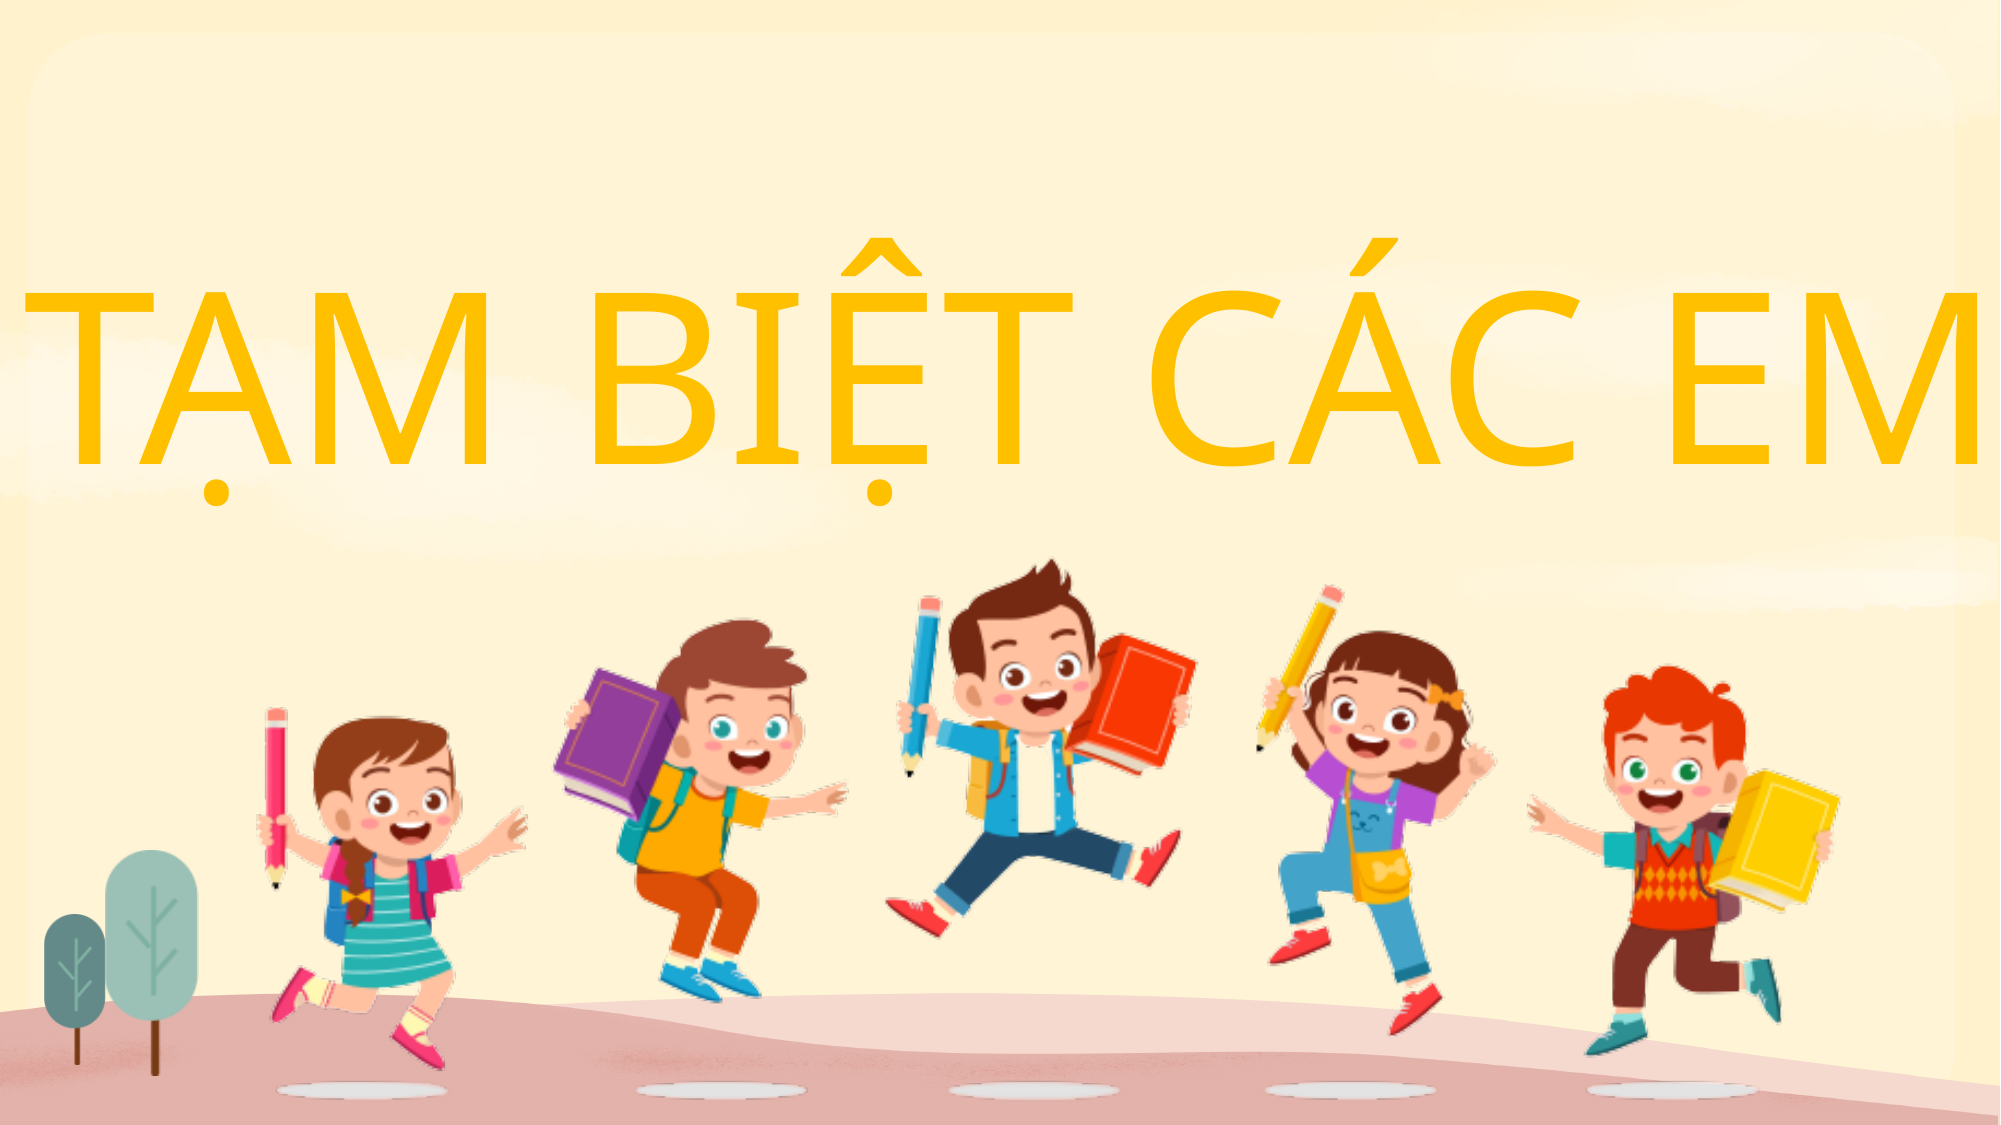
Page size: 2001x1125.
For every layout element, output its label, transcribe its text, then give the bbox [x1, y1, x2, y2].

text_box TẠM BIỆT CÁC EM [8, 217, 2000, 521]
picture [0, 0, 2001, 1125]
